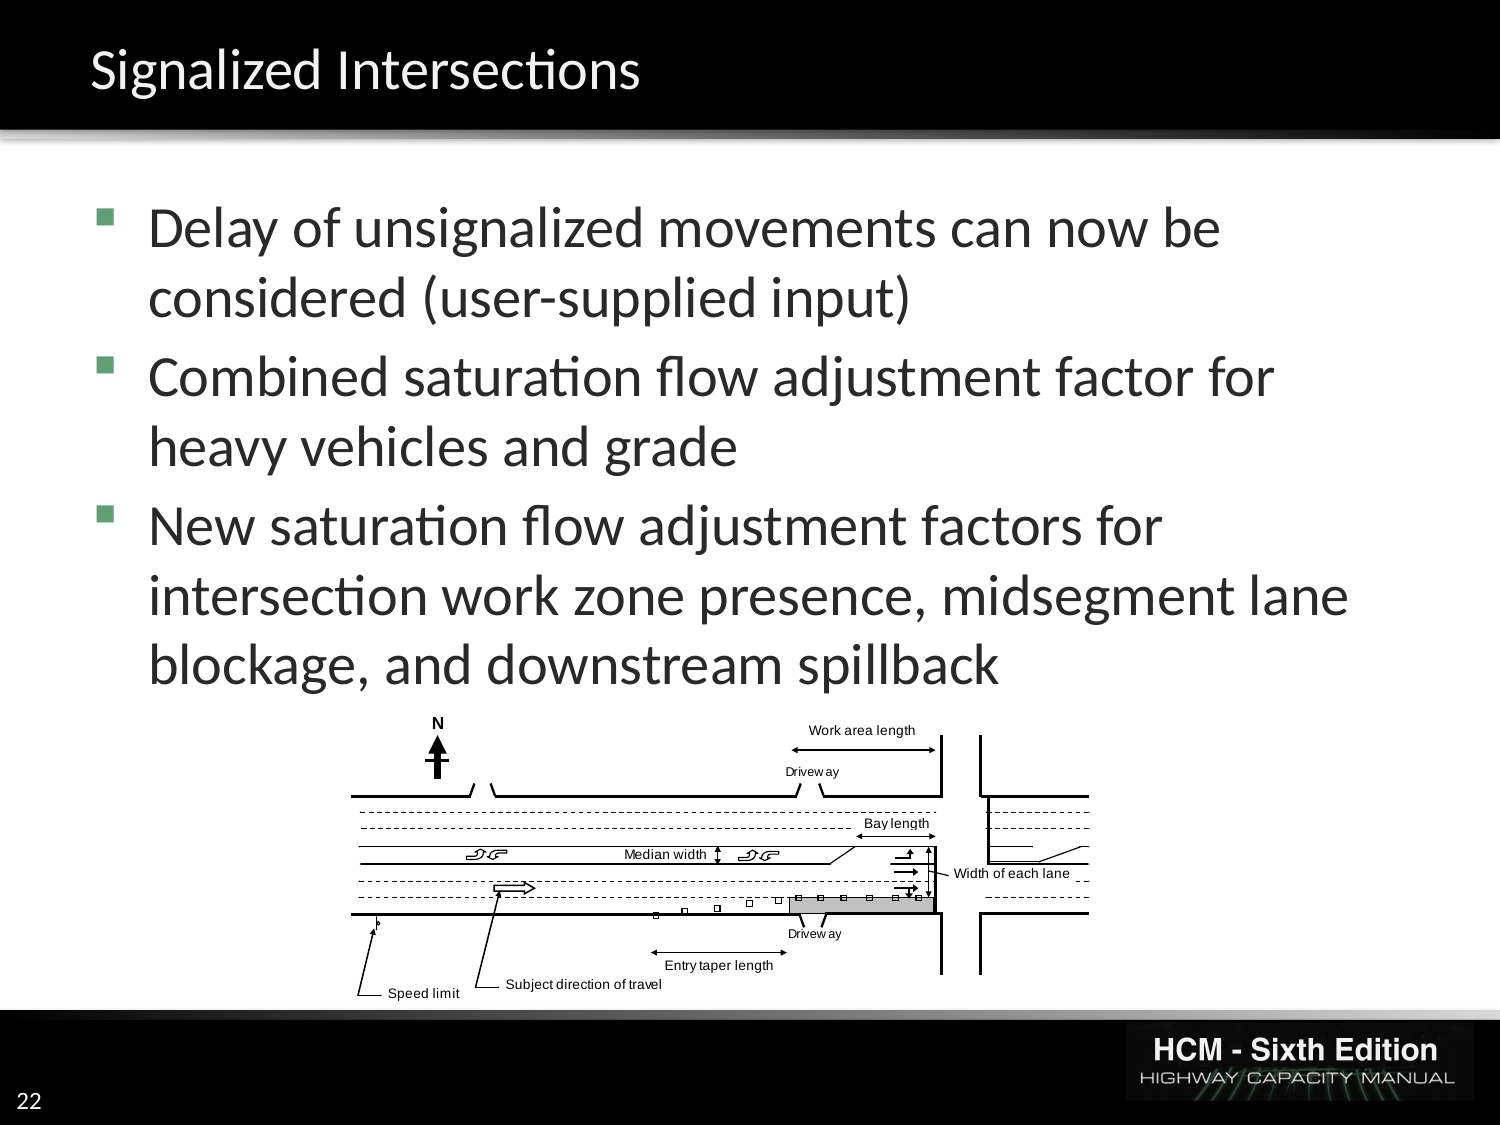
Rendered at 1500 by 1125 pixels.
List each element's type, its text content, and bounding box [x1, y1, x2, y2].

slide_number 22 [1, 1077, 77, 1125]
title Signalized Intersections [75, 0, 1426, 132]
picture [348, 710, 1092, 1009]
picture [1126, 1022, 1474, 1102]
list Delay of unsignalized movements can now be considered (user-supplied input) Combined saturation flow adjustment factor for heavy vehicles and grade New saturation flow adjustment factors for intersection work zone presence, midsegment lane blockage, and downstream spillback [76, 181, 1432, 1008]
